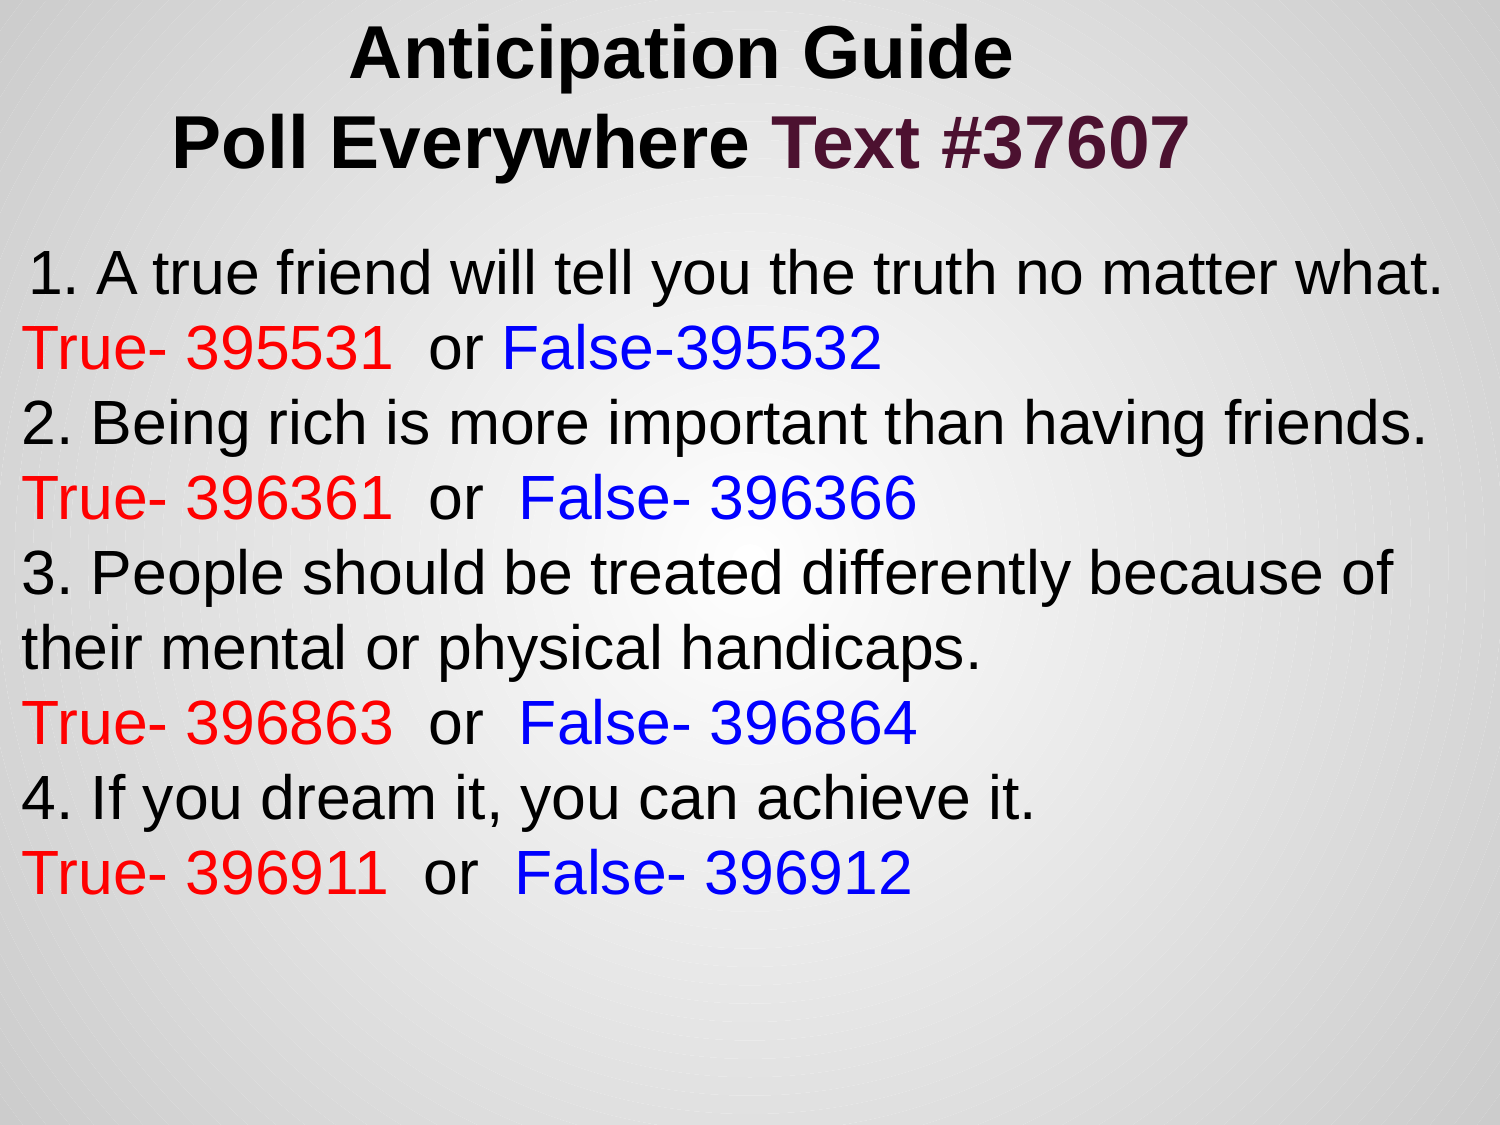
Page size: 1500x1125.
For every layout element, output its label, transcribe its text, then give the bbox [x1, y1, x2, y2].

list A true friend will tell you the truth no matter what. True- 395531 or False-395532 2. Being rich is more important than having friends. True- 396361 or False- 396366 3. People should be treated differently because of their mental or physical handicaps. True- 396863 or False- 396864 4. If you dream it, you can achieve it. True- 396911 or False- 396912 [6, 187, 1483, 922]
title Anticipation Guide Poll Everywhere Text #37607 [6, 0, 1357, 187]
